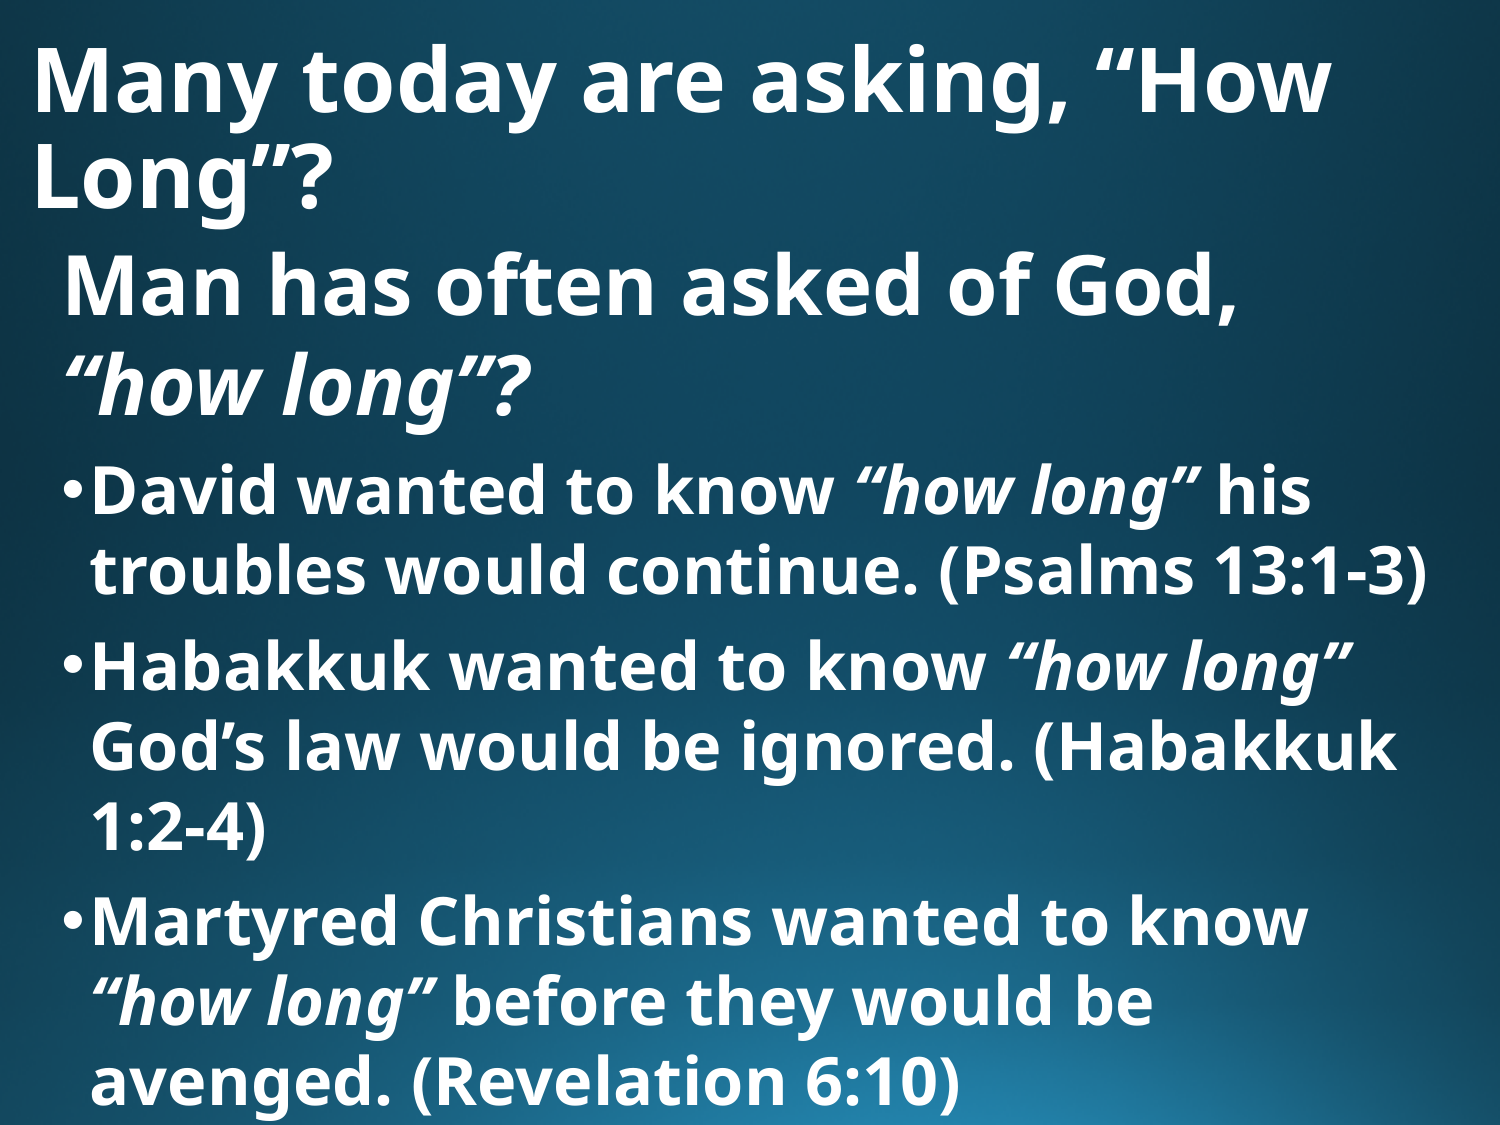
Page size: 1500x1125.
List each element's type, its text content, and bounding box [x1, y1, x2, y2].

title Many today are asking, “How Long”? [15, 27, 1485, 236]
list Man has often asked of God, “how long”? David wanted to know “how long” his troubles would continue. (Psalms 13:1-3) Habakkuk wanted to know “how long” God’s law would be ignored. (Habakkuk 1:2-4) Martyred Christians wanted to know “how long” before they would be avenged. (Revelation 6:10) [46, 224, 1463, 1125]
picture [0, 0, 1500, 1125]
